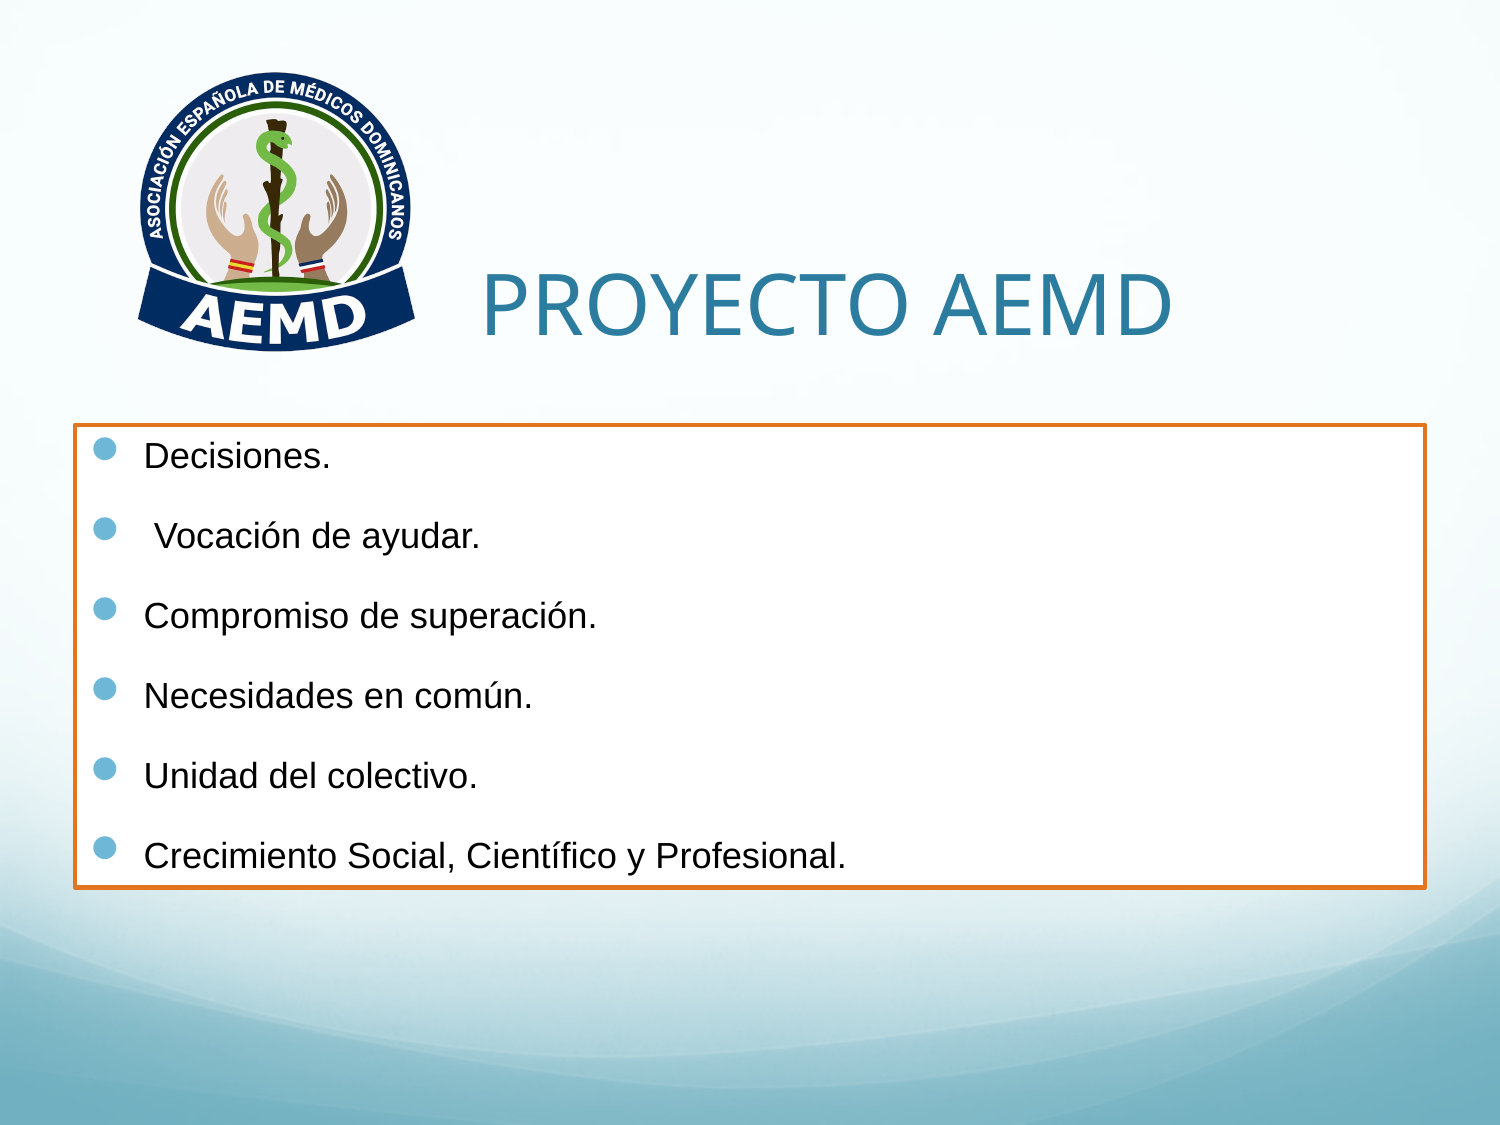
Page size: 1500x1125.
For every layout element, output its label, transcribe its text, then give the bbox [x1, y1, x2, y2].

title PROYECTO AEMD [484, 243, 1488, 463]
list Decisiones. Vocación de ayudar. Compromiso de superación. Necesidades en común. Unidad del colectivo. Crecimiento Social, Científico y Profesional. [73, 423, 1427, 890]
picture [74, 11, 476, 413]
